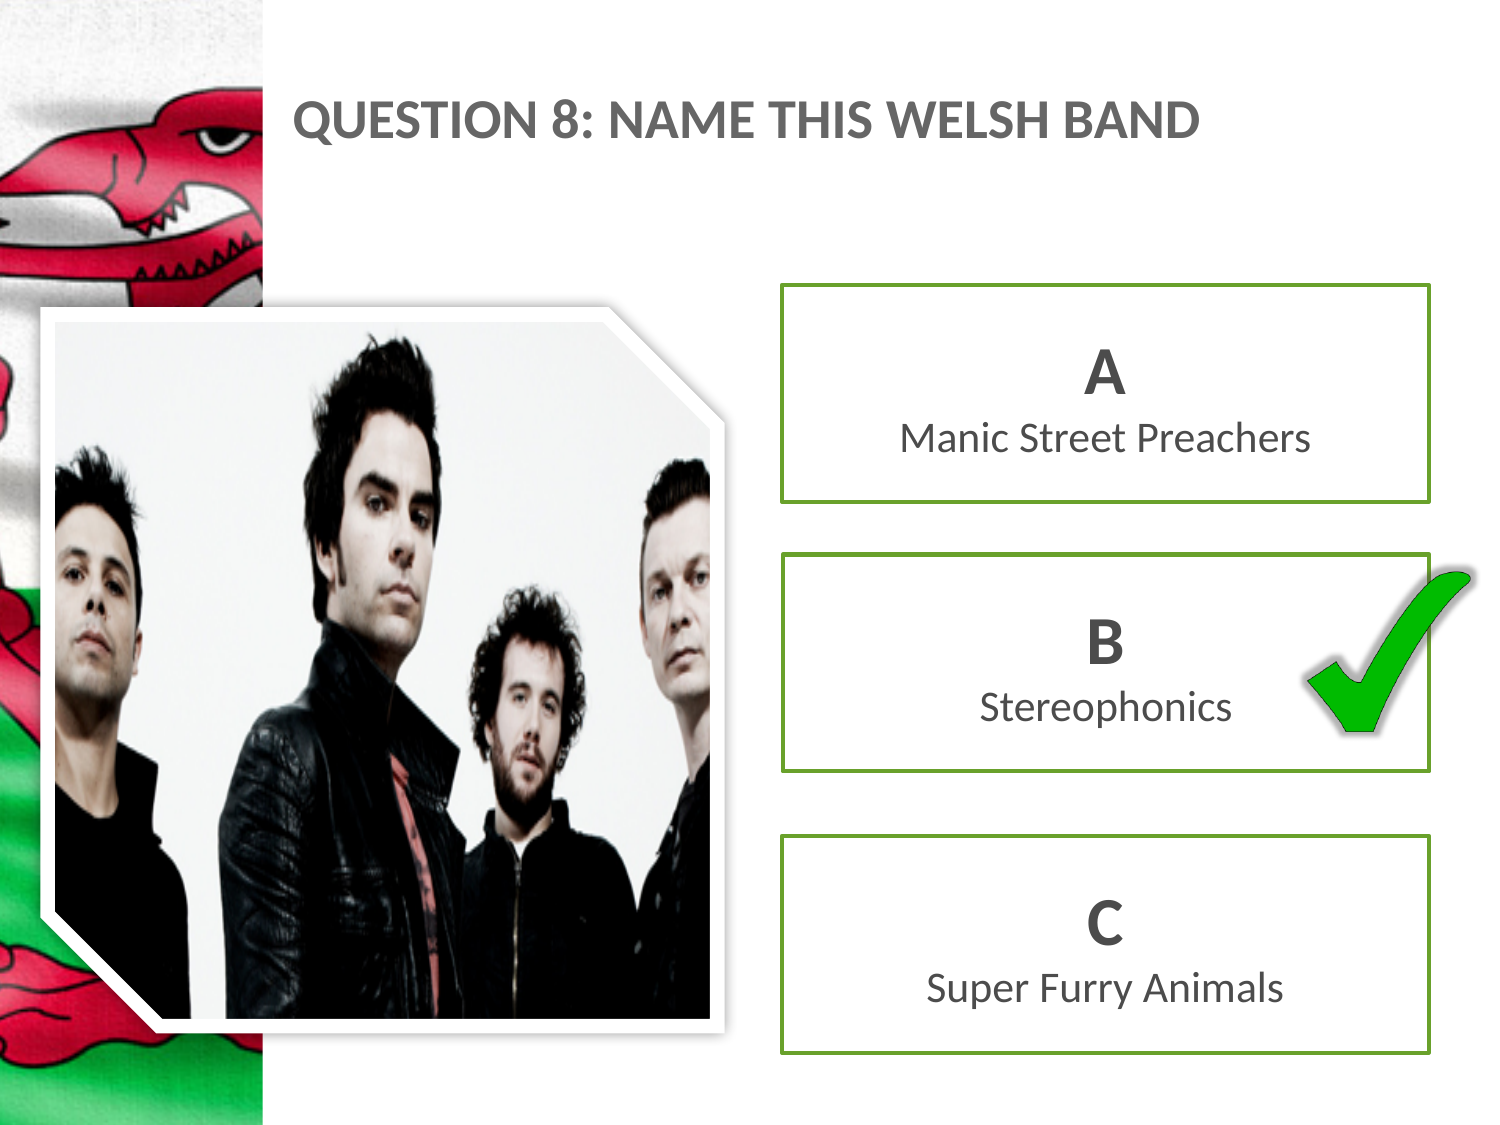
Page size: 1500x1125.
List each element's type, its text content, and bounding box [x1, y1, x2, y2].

picture [0, 0, 718, 1125]
title QUESTION 8: NAME THIS WELSH BAND [277, 34, 1430, 198]
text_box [781, 284, 1430, 1053]
picture [1305, 567, 1472, 735]
